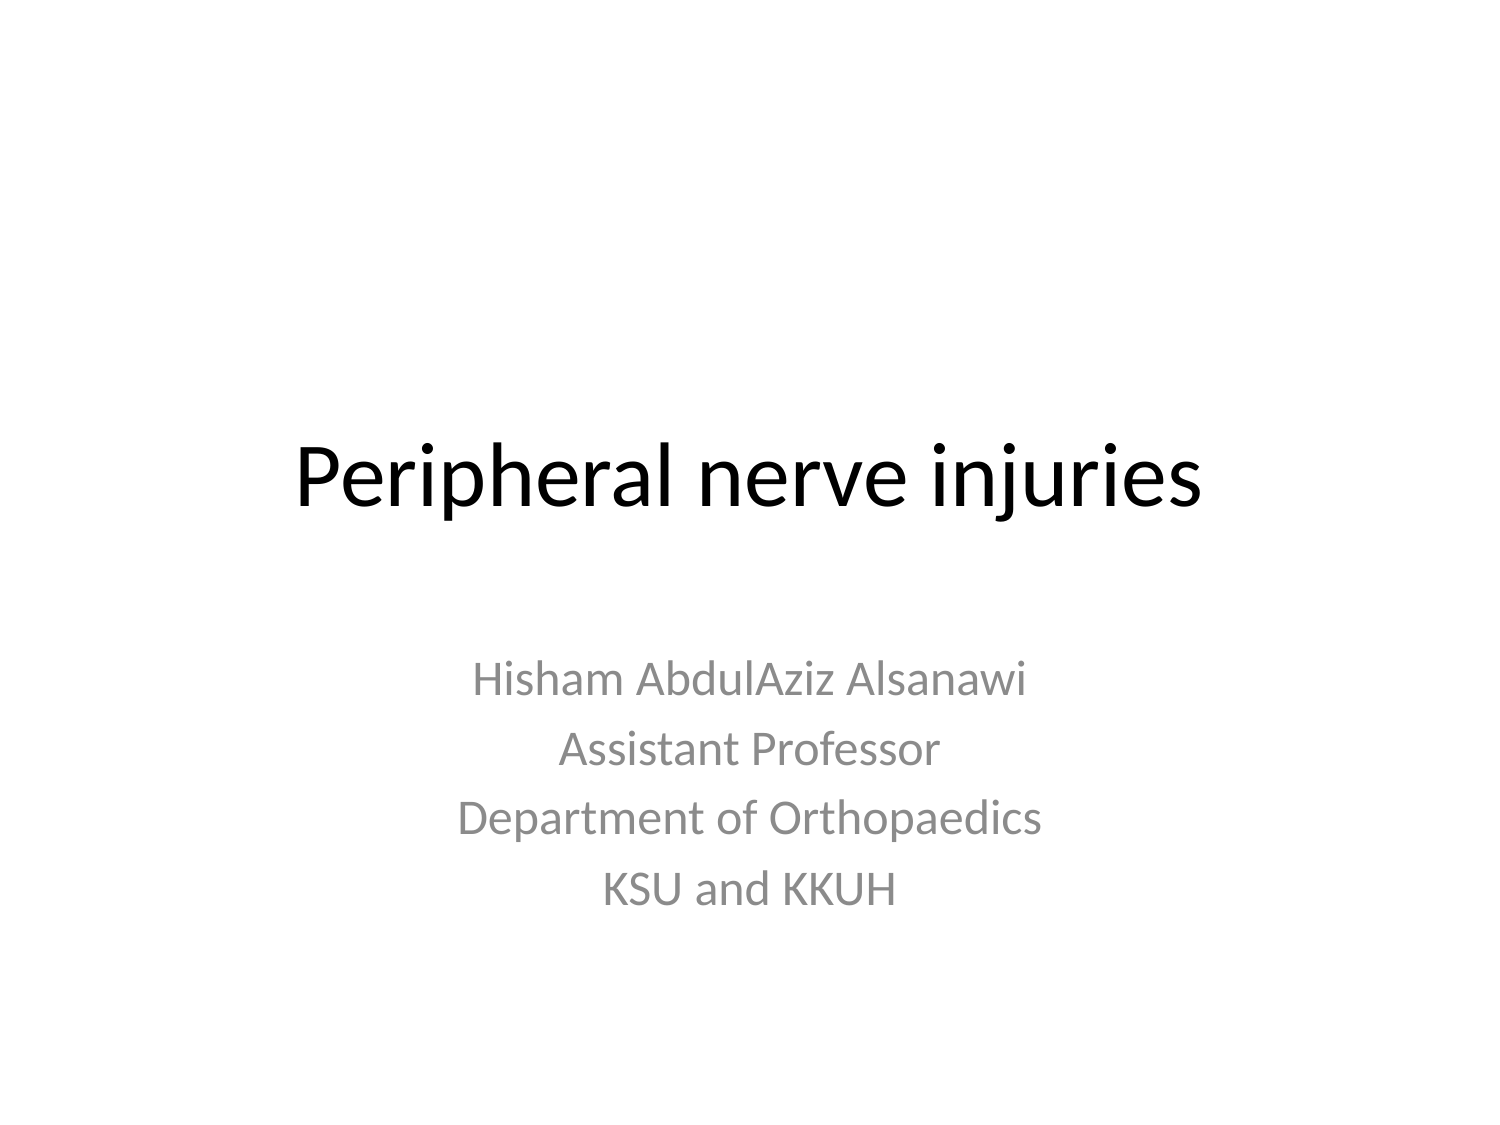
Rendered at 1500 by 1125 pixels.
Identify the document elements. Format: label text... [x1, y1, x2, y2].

subtitle Hisham AbdulAziz Alsanawi Assistant Professor Department of Orthopaedics KSU and KKUH [225, 637, 1275, 925]
title Peripheral nerve injuries [112, 349, 1388, 591]
